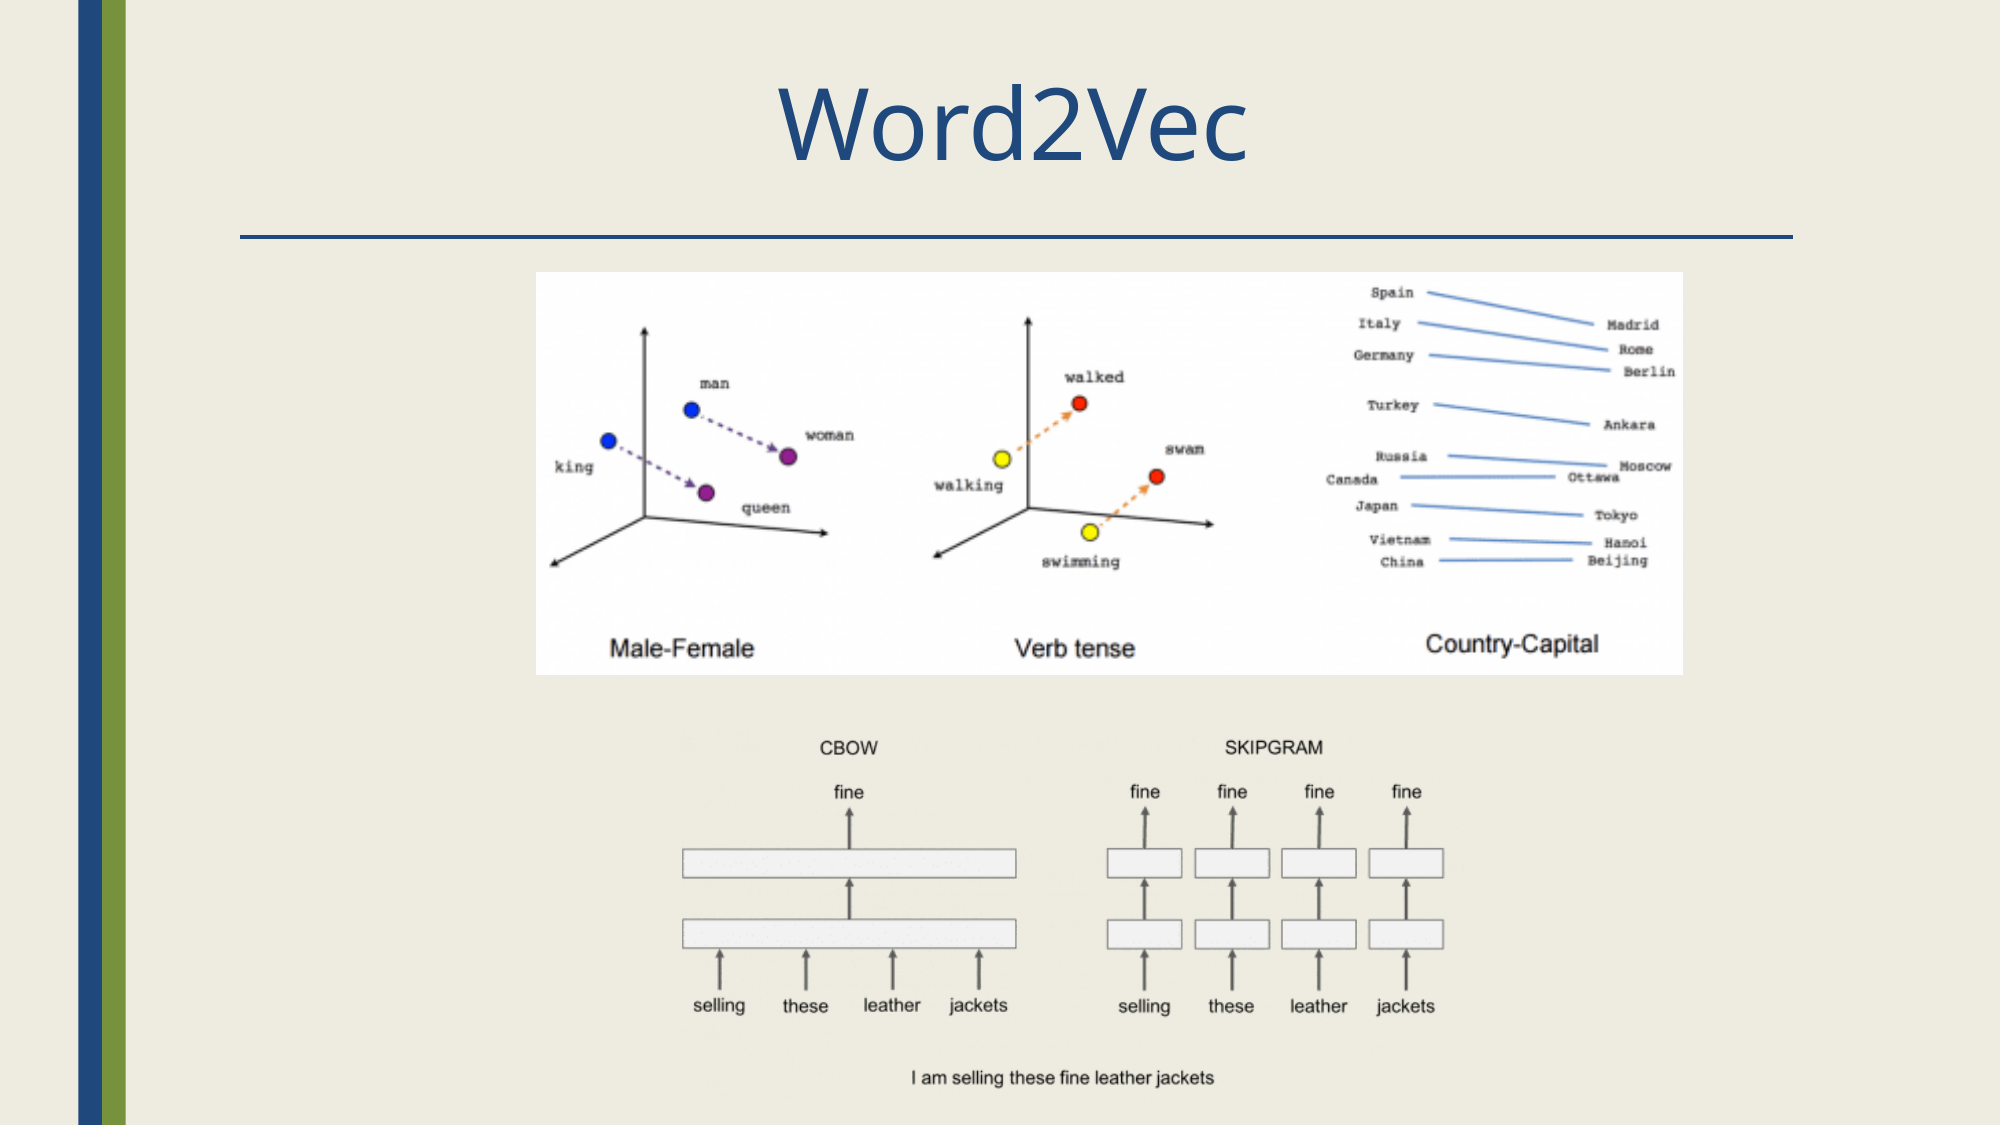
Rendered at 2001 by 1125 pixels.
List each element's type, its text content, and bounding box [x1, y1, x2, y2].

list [536, 272, 1683, 675]
title Word2Vec [226, 67, 1802, 186]
picture [682, 730, 1464, 1100]
